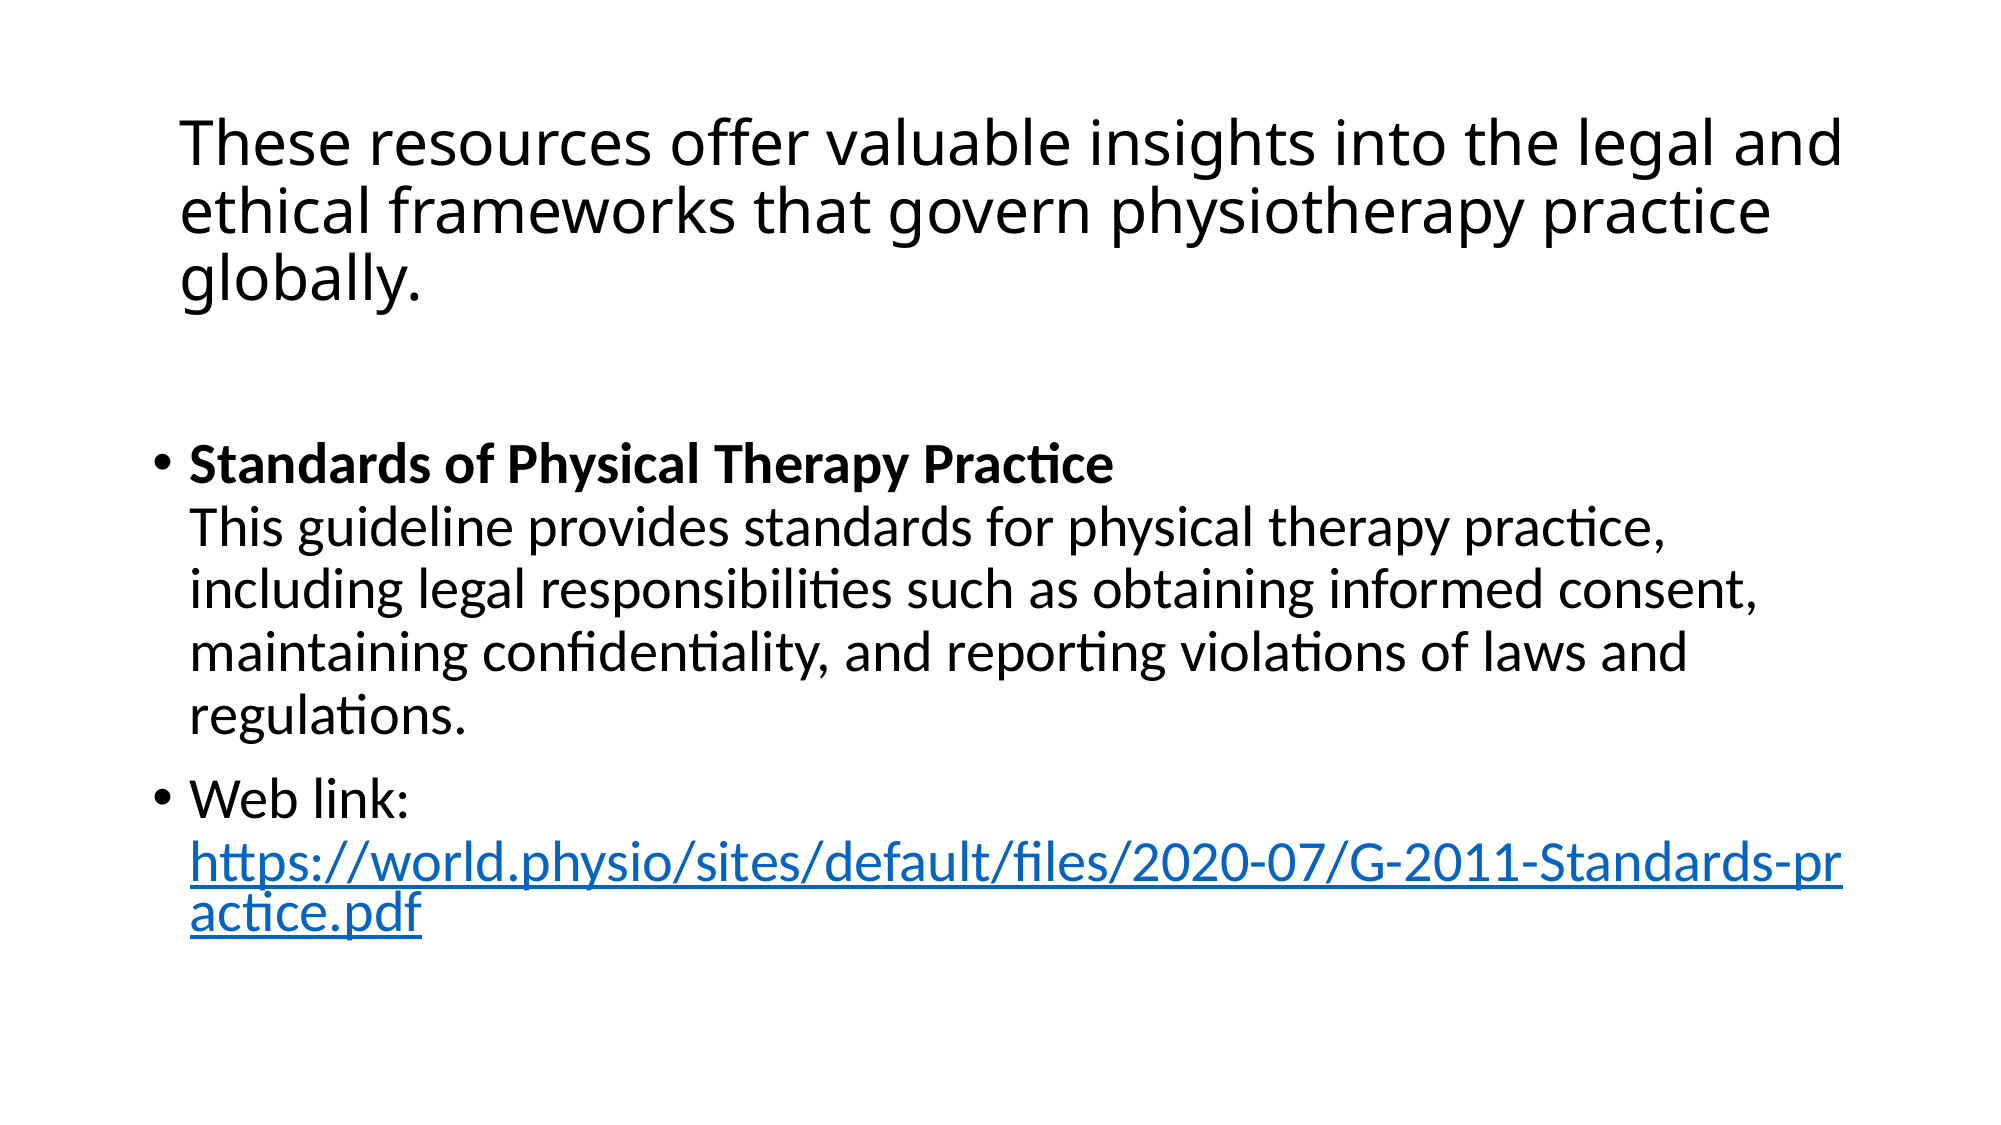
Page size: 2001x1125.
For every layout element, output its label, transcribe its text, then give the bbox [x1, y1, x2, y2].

list Standards of Physical Therapy Practice This guideline provides standards for physical therapy practice, including legal responsibilities such as obtaining informed consent, maintaining confidentiality, and reporting violations of laws and regulations. Web link: https://world.physio/sites/default/files/2020-07/G-2011-Standards-practice.pdf [137, 425, 1863, 1014]
title These resources offer valuable insights into the legal and ethical frameworks that govern physiotherapy practice globally. [164, 104, 1890, 322]
